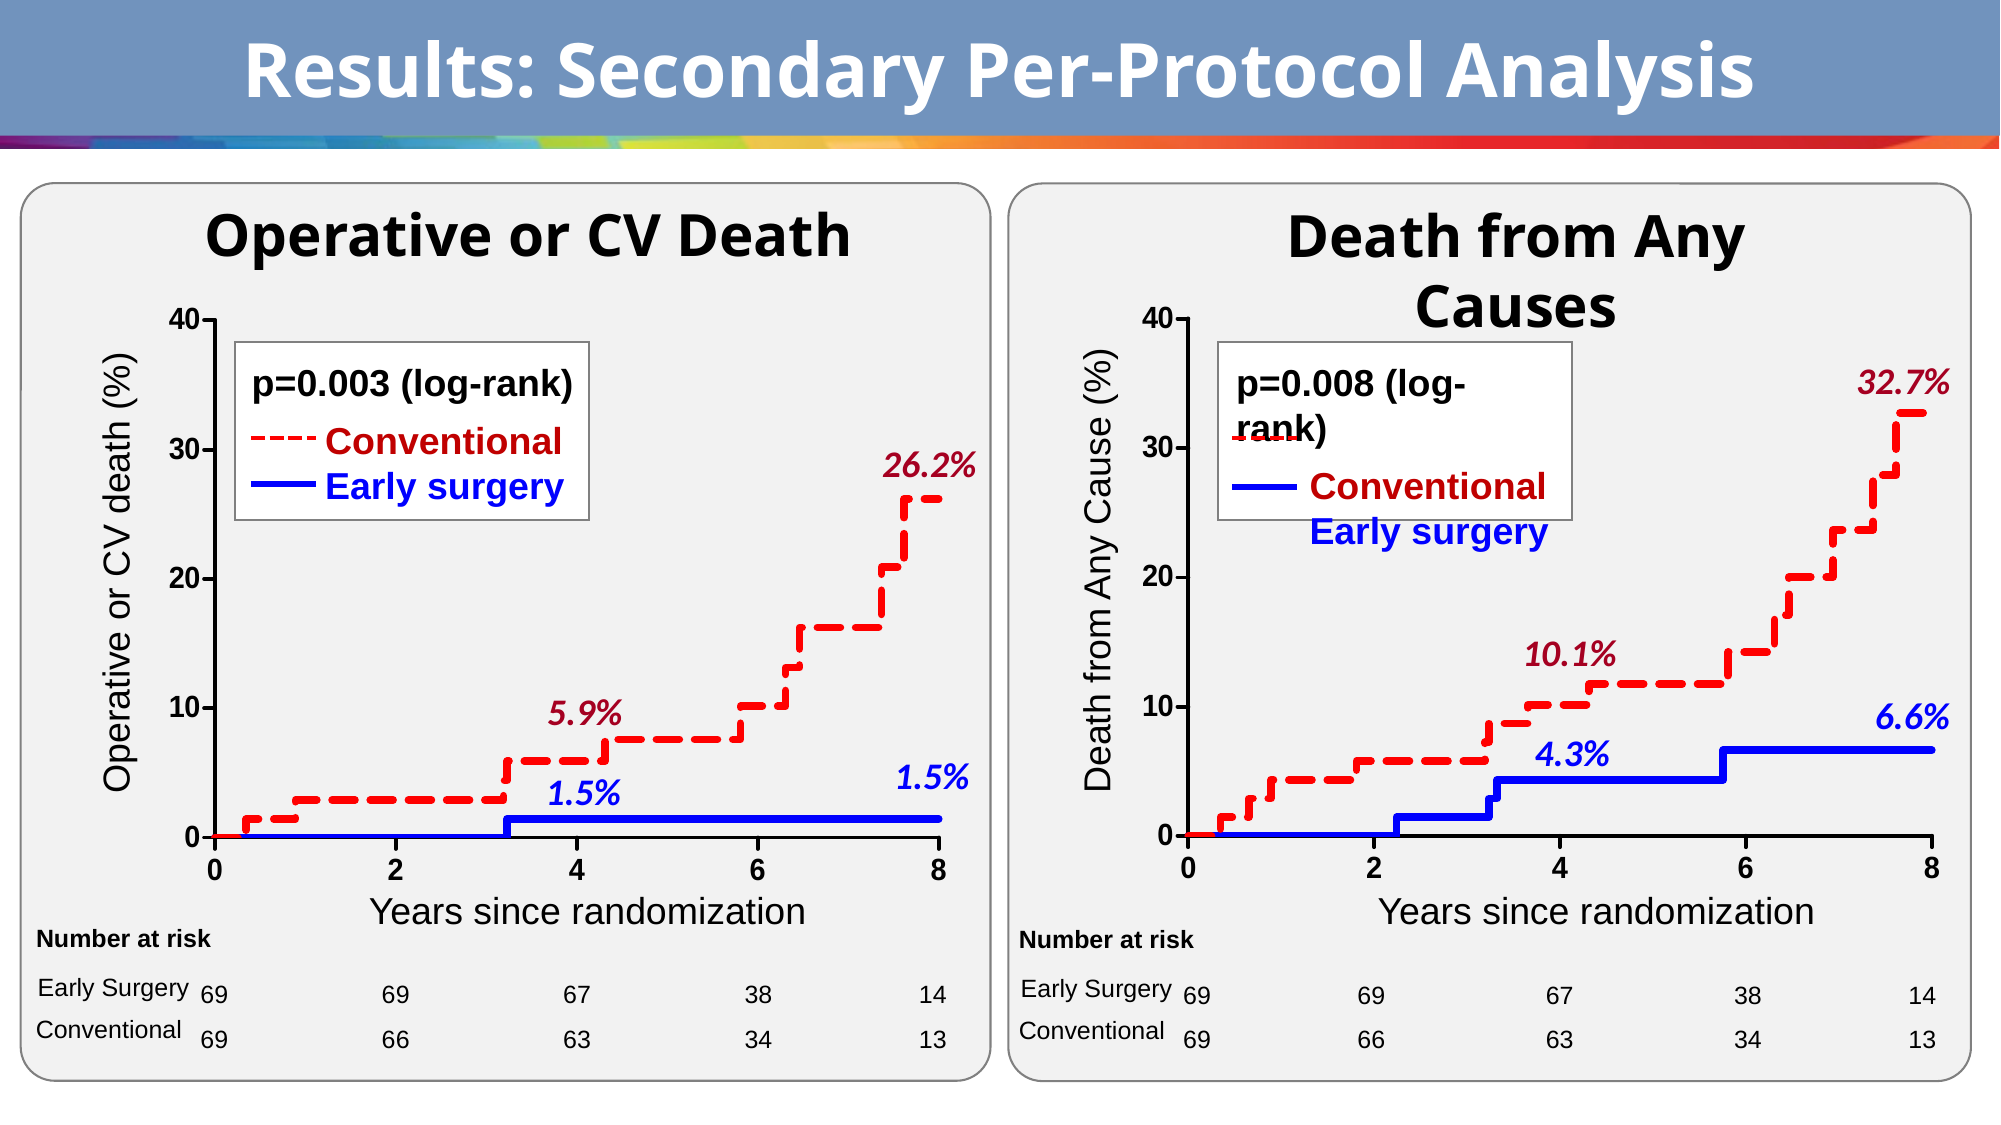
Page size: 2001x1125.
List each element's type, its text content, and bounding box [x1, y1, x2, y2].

text_box Death from Any Cause (%) [1065, 316, 1099, 826]
text_box [1011, 1063, 1969, 1083]
text_box Years since randomization [1335, 911, 1848, 916]
text_box [1007, 182, 1972, 916]
text_box Operative or CV Death [177, 190, 880, 263]
text_box Death from Any Causes [1165, 191, 1867, 262]
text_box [126, 263, 1027, 913]
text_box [1003, 916, 1982, 1063]
text_box Results: Secondary Per-Protocol Analysis [0, 0, 2000, 135]
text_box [1099, 262, 2000, 911]
text_box Operative or CV death (%) [84, 318, 126, 828]
picture [0, 135, 2000, 149]
text_box [23, 1062, 988, 1082]
text_box [19, 182, 992, 1052]
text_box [20, 915, 999, 1062]
